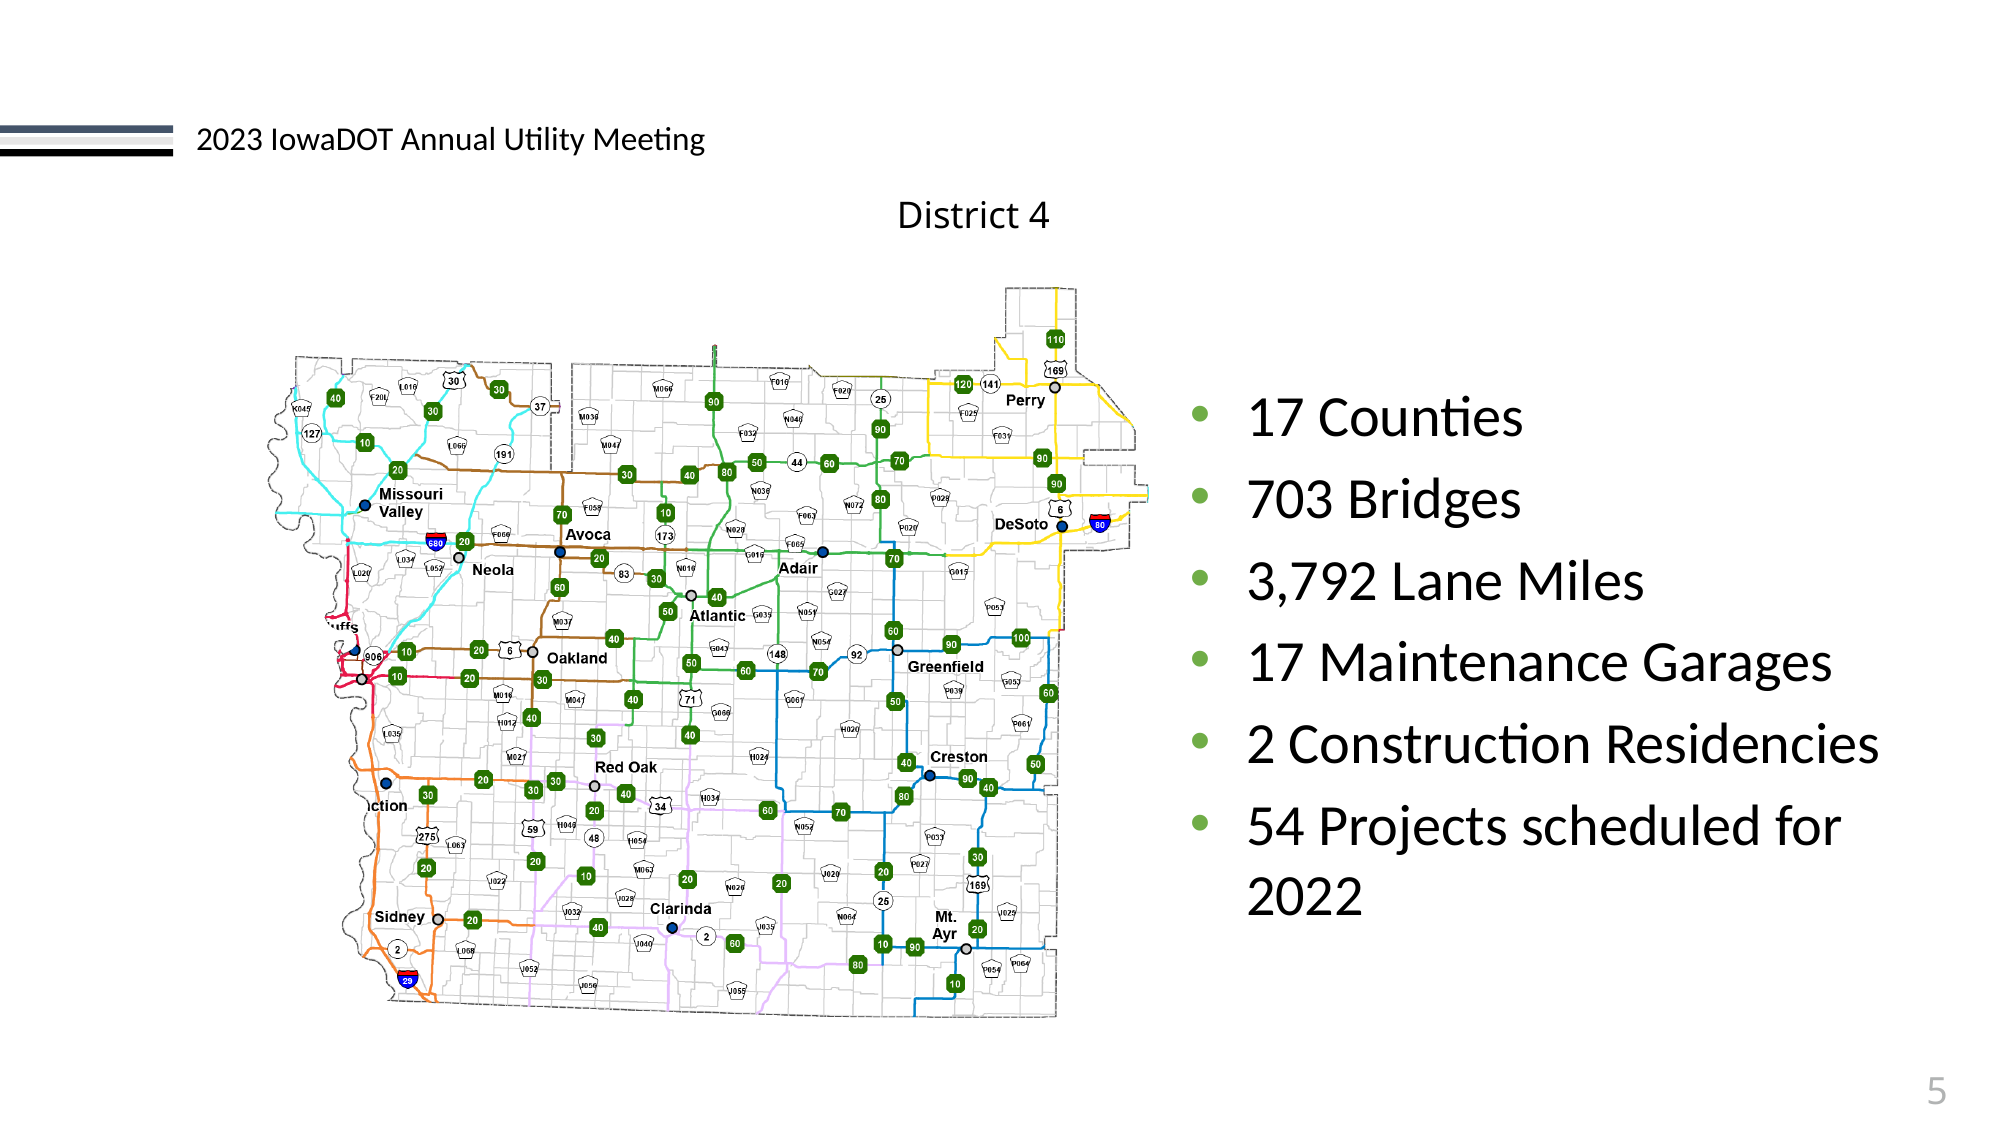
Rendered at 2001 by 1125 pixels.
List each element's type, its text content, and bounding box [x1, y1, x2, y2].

picture [267, 287, 1149, 1018]
text_box 17 Counties 703 Bridges 3,792 Lane Miles 17 Maintenance Garages 2 Construction Residencies 54 Projects scheduled for 2022 [1174, 268, 1987, 1037]
text_box District 4 [326, 184, 1621, 244]
